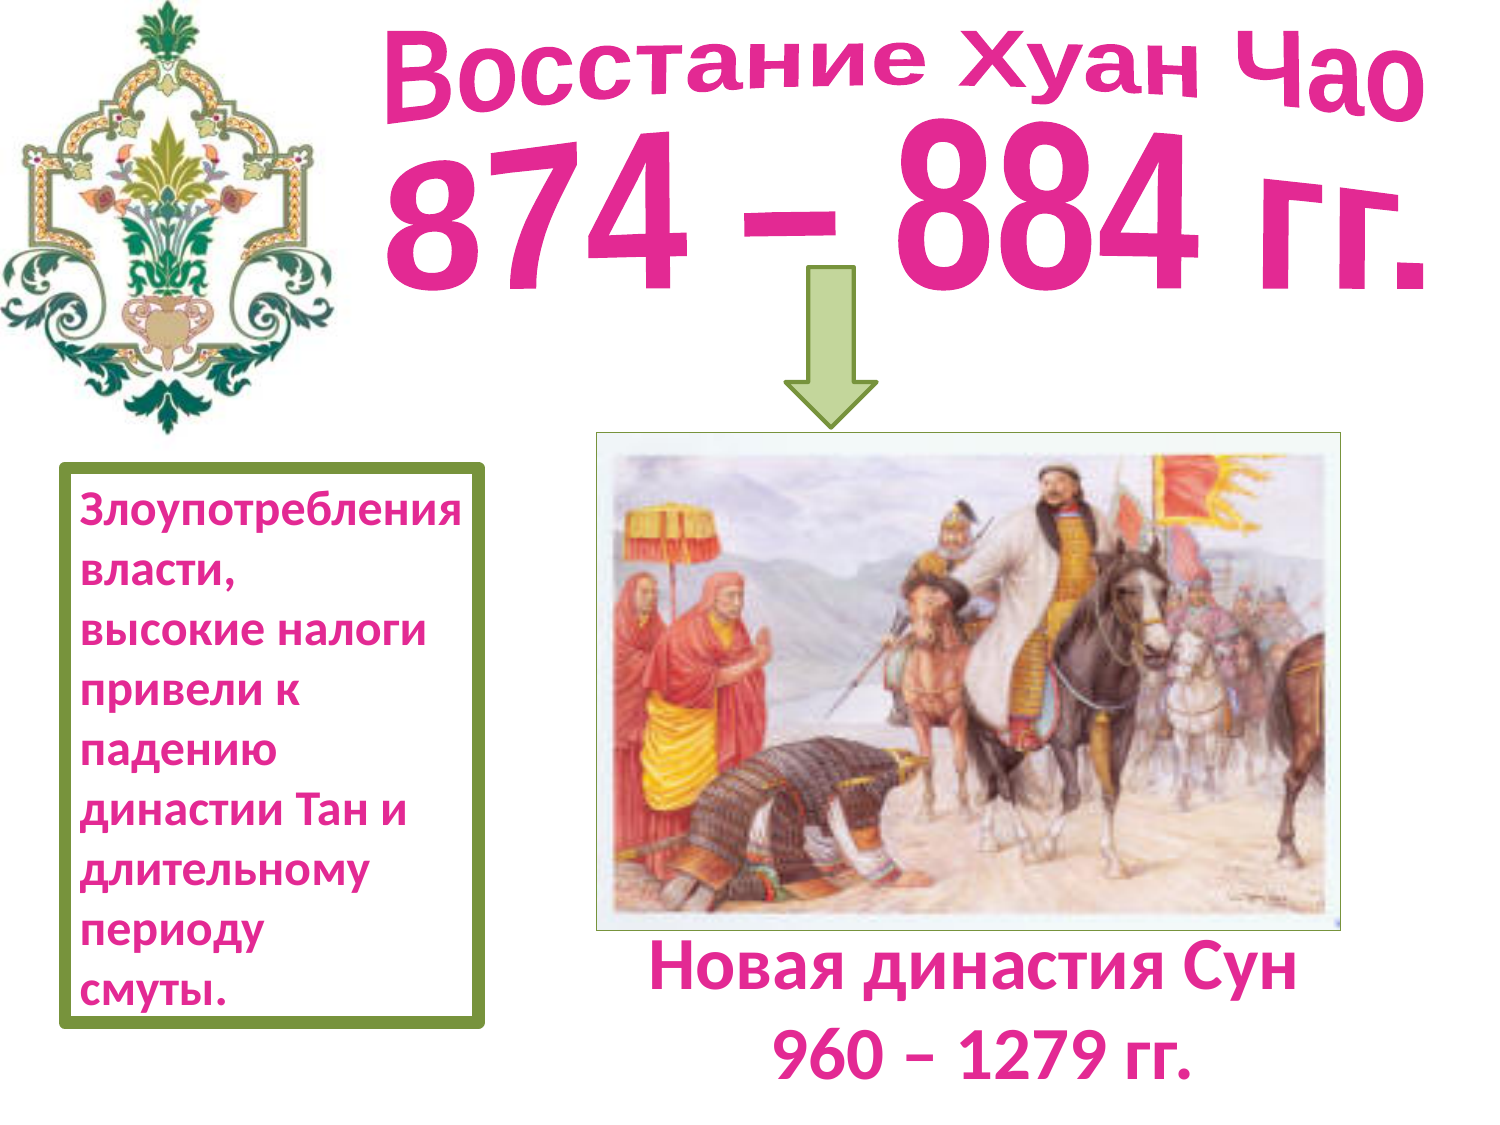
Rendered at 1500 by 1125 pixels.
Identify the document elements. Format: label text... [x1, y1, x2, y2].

text_box Злоупотребления власти, высокие налоги привели к падению династии Тан и длительному периоду смуты. [64, 467, 479, 1023]
picture [0, 0, 1500, 1125]
text_box Новая династия Сун 960 – 1279 гг. [490, 907, 1459, 1103]
text_box [783, 265, 879, 430]
